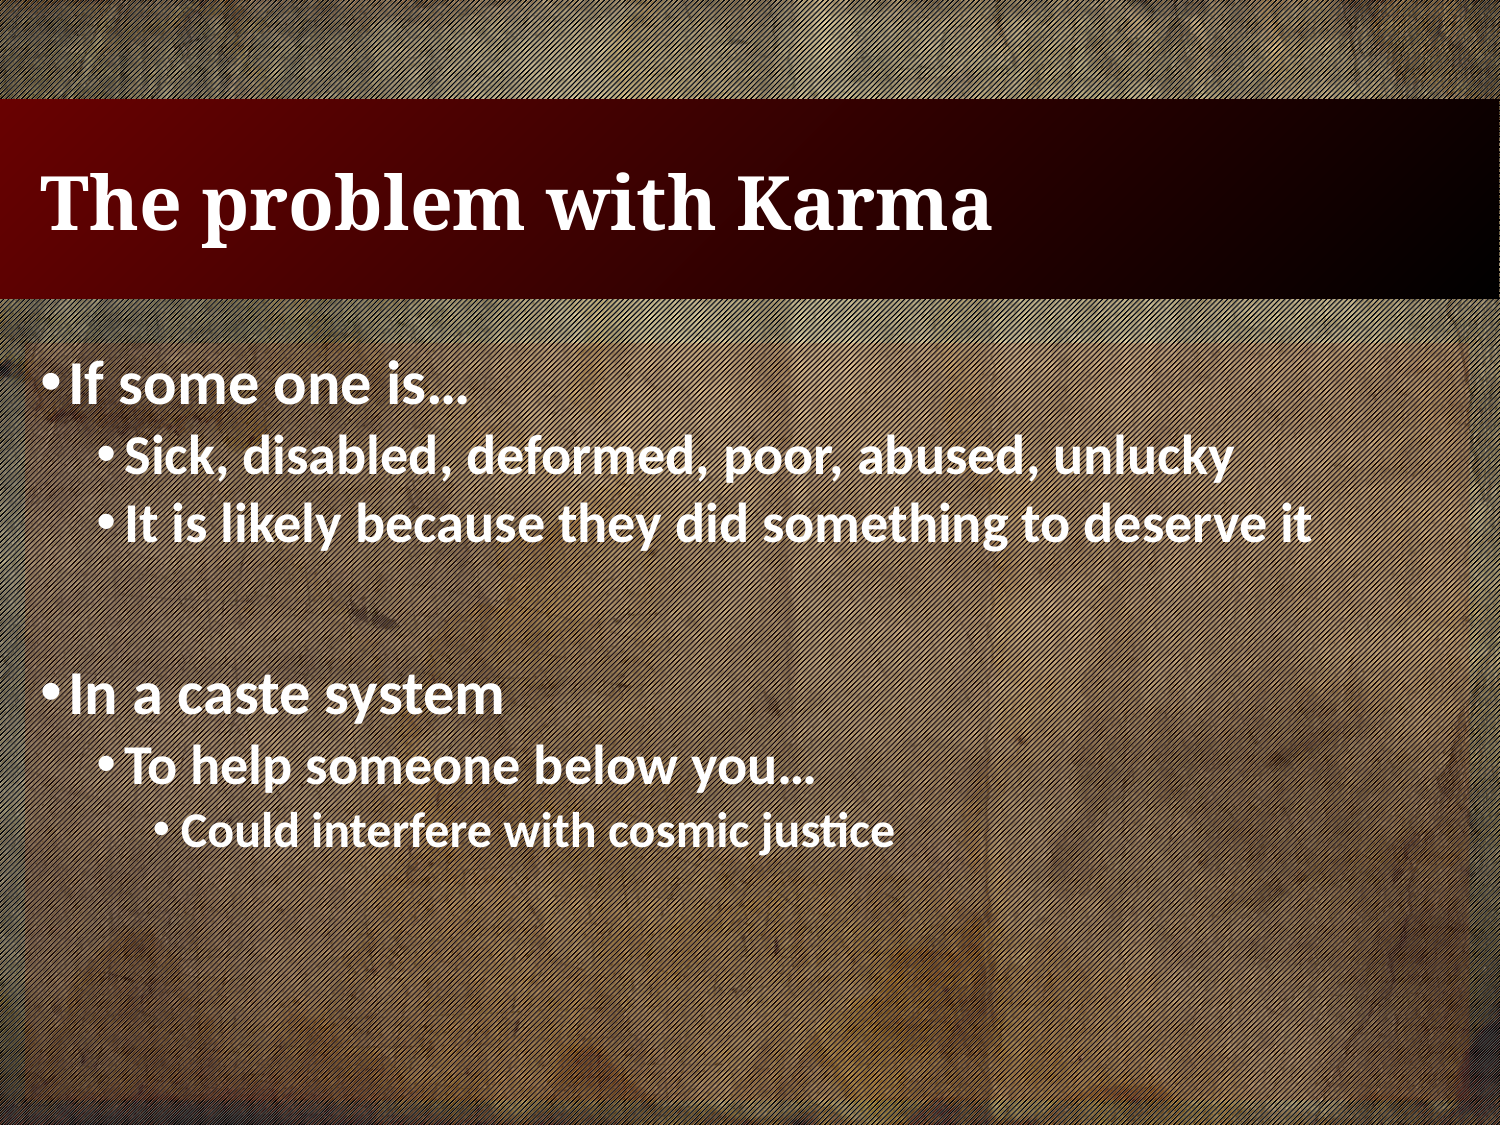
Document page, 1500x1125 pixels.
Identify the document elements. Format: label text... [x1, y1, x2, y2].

picture [0, 0, 1500, 99]
picture [0, 299, 1500, 1125]
list If some one is… Sick, disabled, deformed, poor, abused, unlucky It is likely because they did something to deserve it In a caste system To help someone below you… Could interfere with cosmic justice [25, 343, 1470, 1101]
title The problem with Karma [25, 117, 1470, 295]
